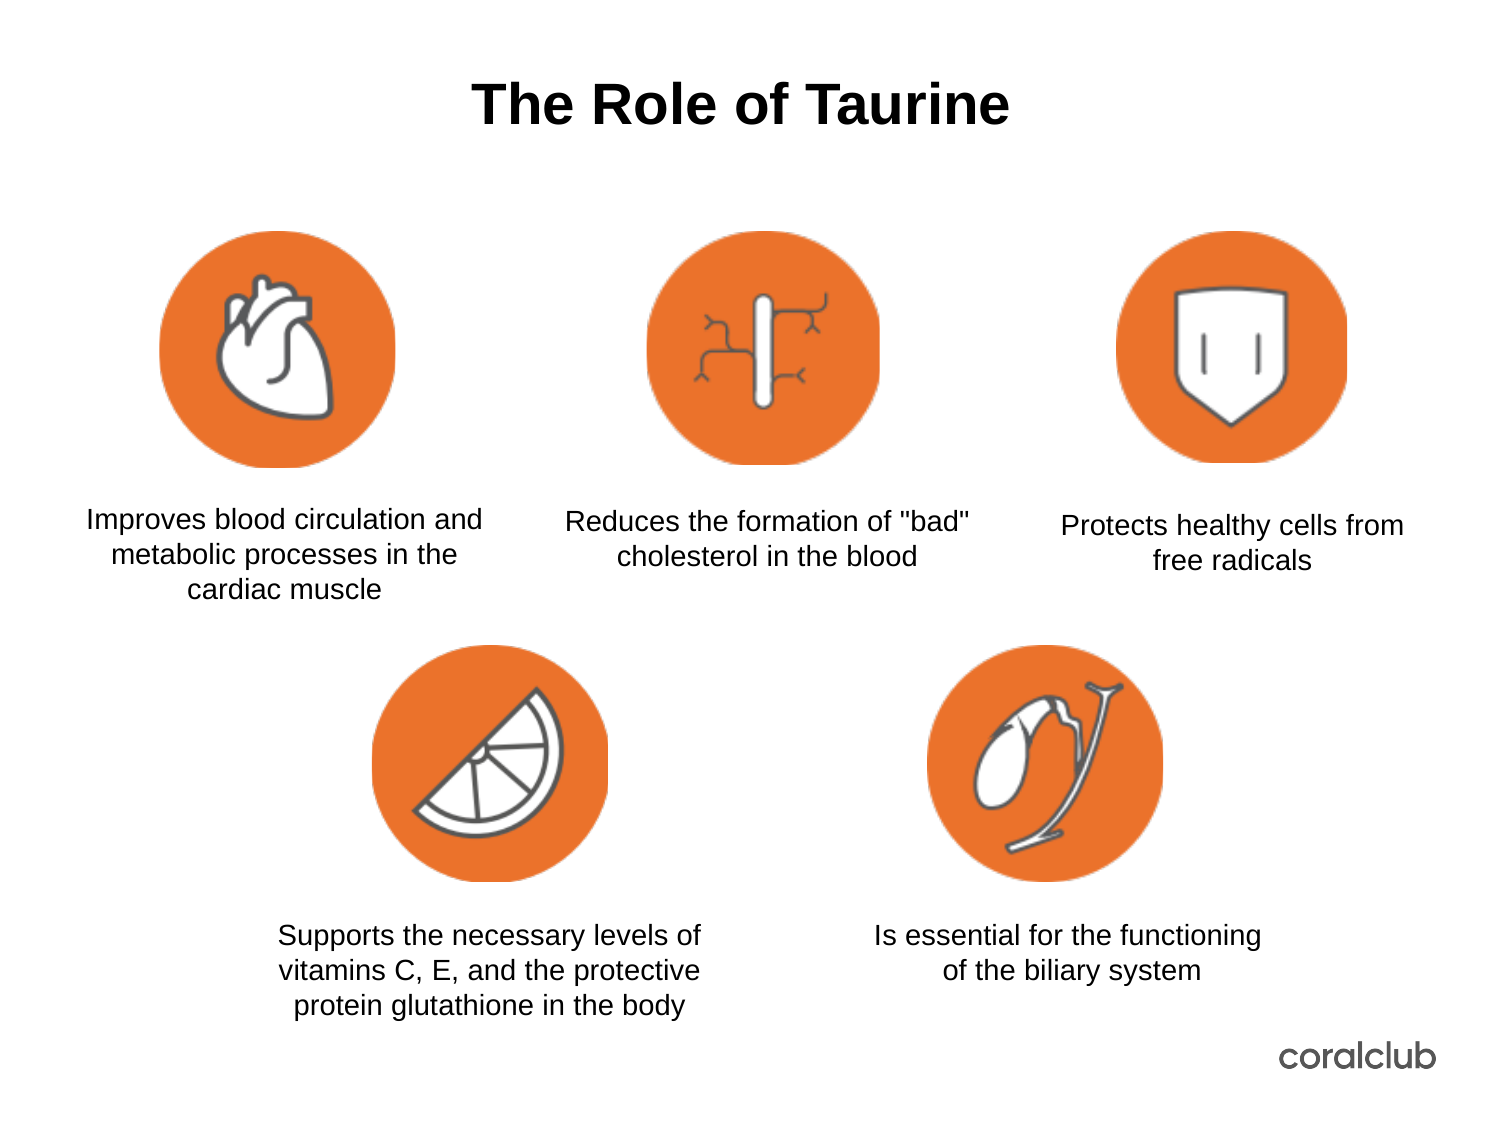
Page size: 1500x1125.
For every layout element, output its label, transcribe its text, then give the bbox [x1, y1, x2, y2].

picture [1115, 231, 1348, 463]
text_box Reduces the formation of "bad" cholesterol in the blood [527, 495, 1009, 580]
picture [646, 231, 880, 465]
text_box Improves blood circulation and metabolic processes in the cardiac muscle [55, 493, 514, 613]
text_box The Role of Taurine [75, 7, 1425, 195]
picture [159, 231, 396, 468]
text_box Protects healthy cells from free radicals [1021, 498, 1444, 584]
text_box Supports the necessary levels of vitamins C, E, and the protective protein glutathione in the body [230, 908, 750, 1029]
picture [371, 644, 609, 882]
picture [1275, 1034, 1440, 1077]
picture [926, 644, 1164, 882]
text_box Is essential for the functioning of the biliary system [797, 908, 1348, 994]
